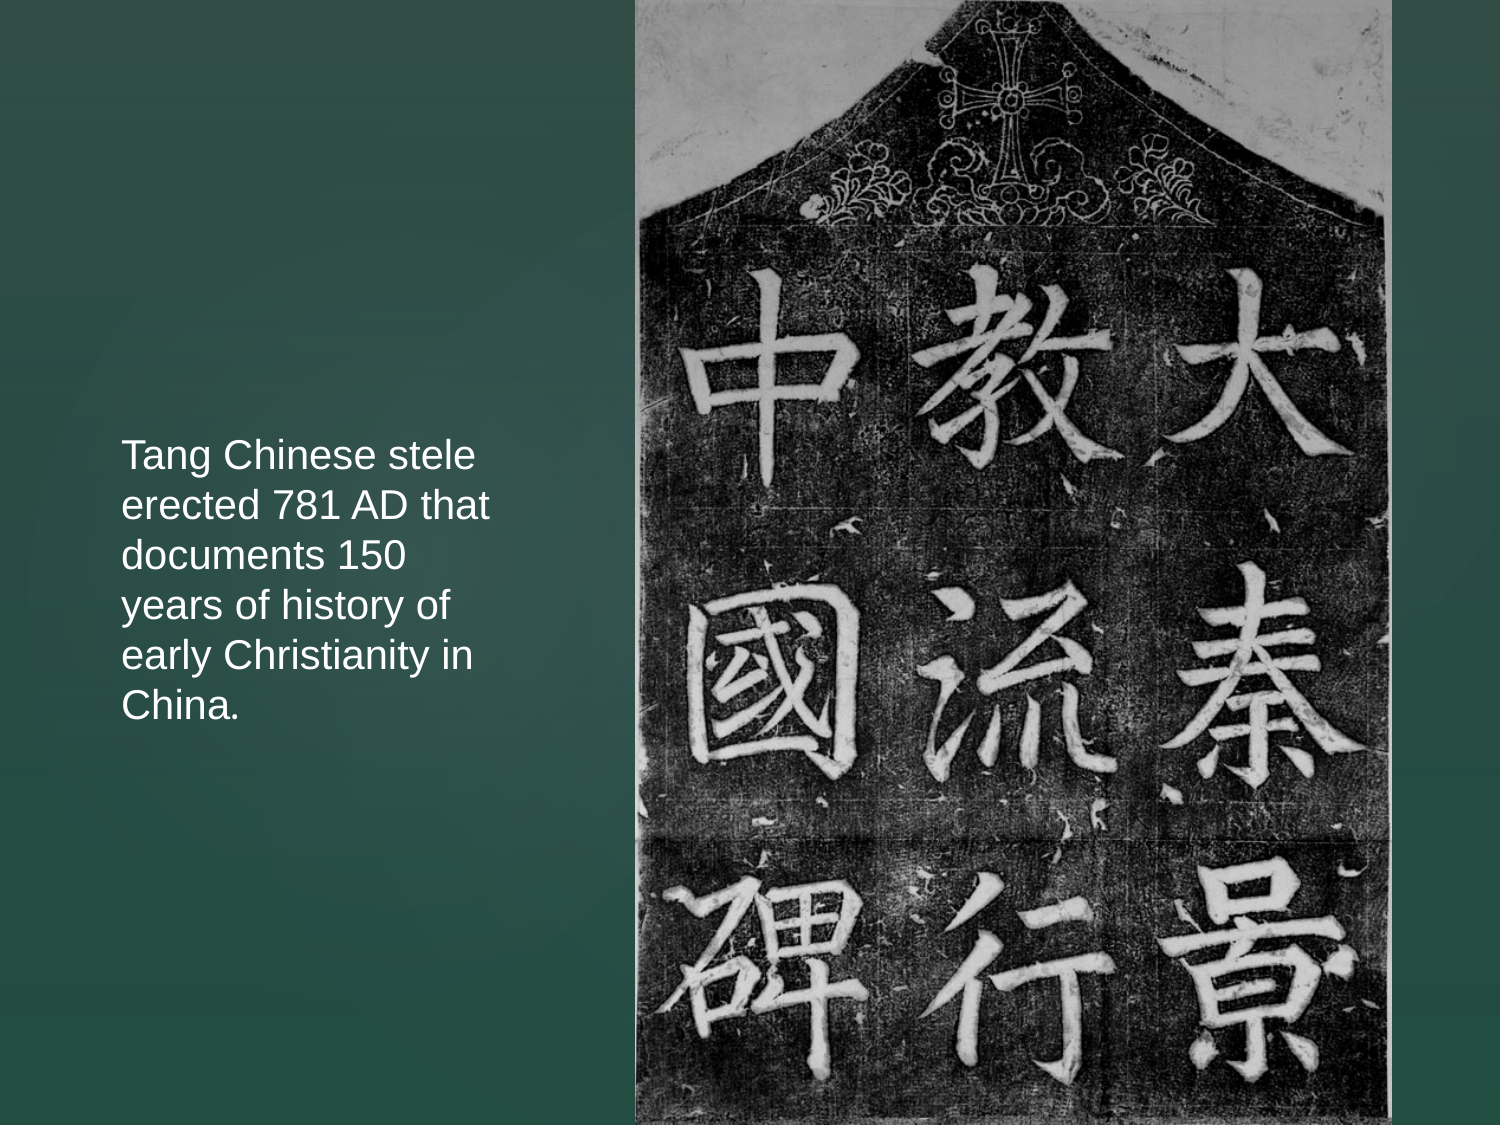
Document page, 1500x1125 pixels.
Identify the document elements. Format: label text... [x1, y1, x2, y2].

picture [634, 0, 1393, 1125]
text_box Tang Chinese stele erected 781 AD that documents 150 years of history of early Christianity in China. [106, 420, 523, 736]
